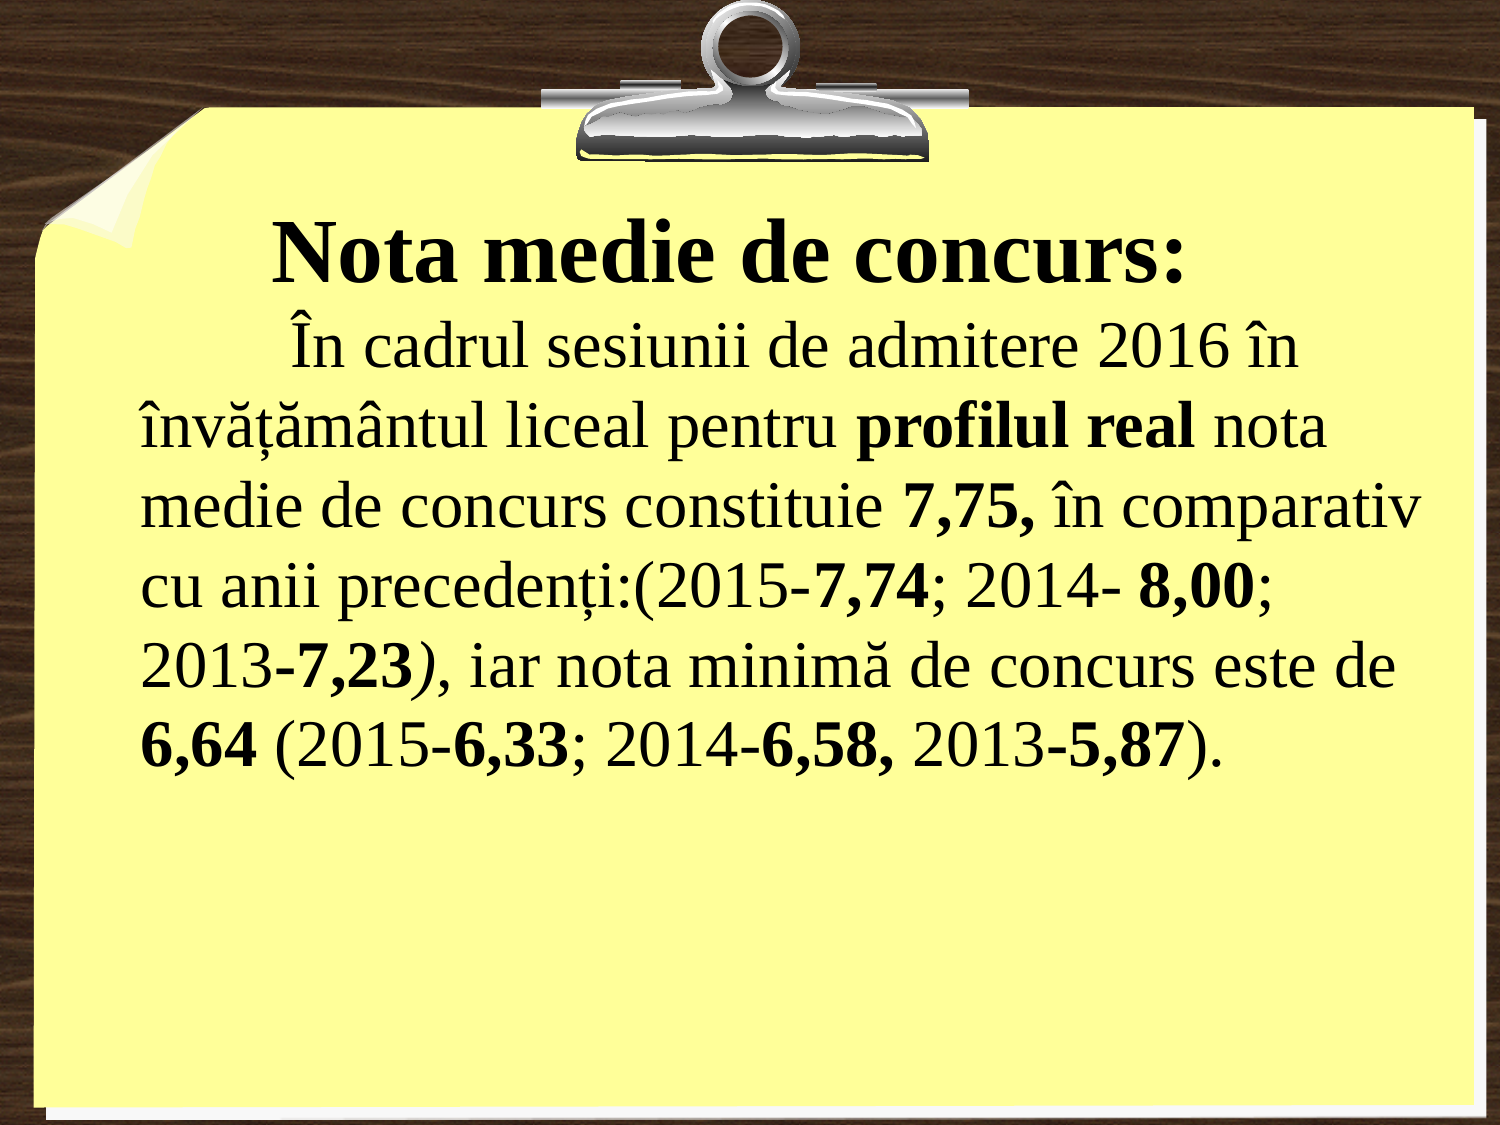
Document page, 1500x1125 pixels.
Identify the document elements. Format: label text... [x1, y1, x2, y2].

title Nota medie de concurs: [93, 175, 1370, 292]
picture [718, 15, 783, 78]
subtitle În cadrul sesiunii de admitere 2016 în învățământul liceal pentru profilul real nota medie de concurs constituie 7,75, în comparativ cu anii precedenți:(2015-7,74; 2014- 8,00; 2013-7,23), iar nota minimă de concurs este de 6,64 (2015-6,33; 2014-6,58, 2013-5,87). [40, 292, 1454, 926]
picture [0, 0, 1500, 1125]
